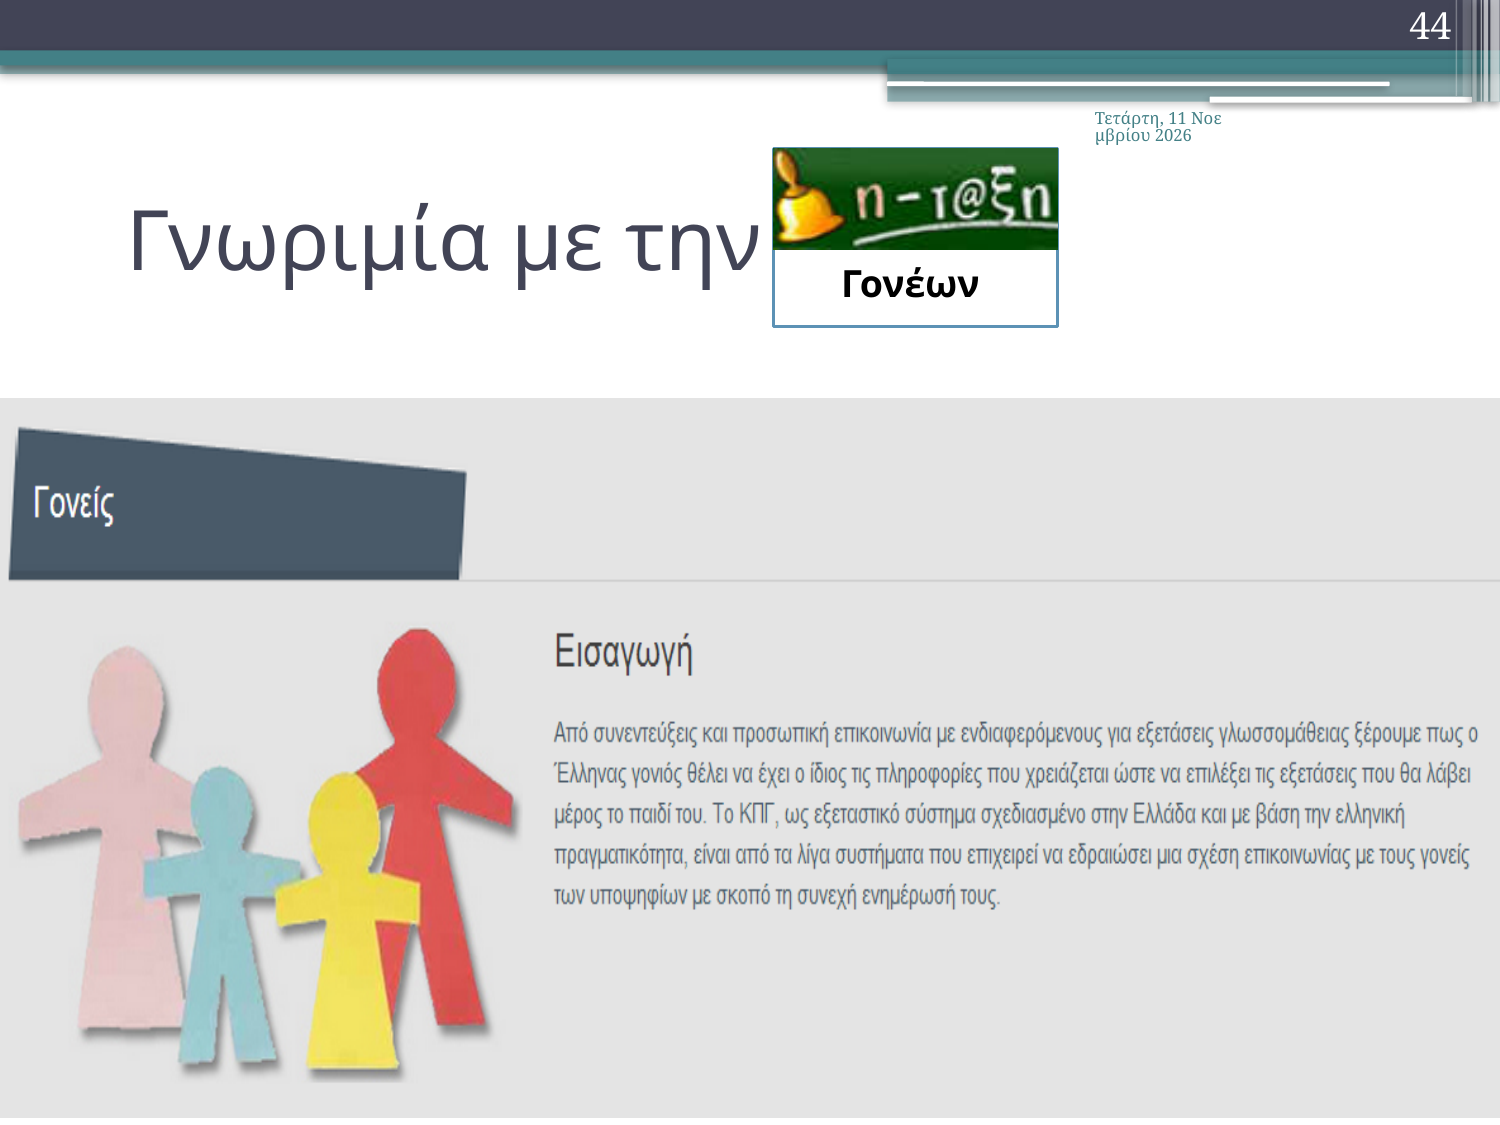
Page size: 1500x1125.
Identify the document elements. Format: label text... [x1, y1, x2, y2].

picture [0, 398, 1500, 1118]
picture [773, 148, 1058, 250]
text_box Γονέων [772, 258, 1059, 328]
slide_number Τρίτη, 20 Σεπτεμβρίου 2016 [1080, 100, 1237, 176]
slide_number 44 [1341, 0, 1466, 61]
title Γνωριμία με την [112, 149, 772, 325]
